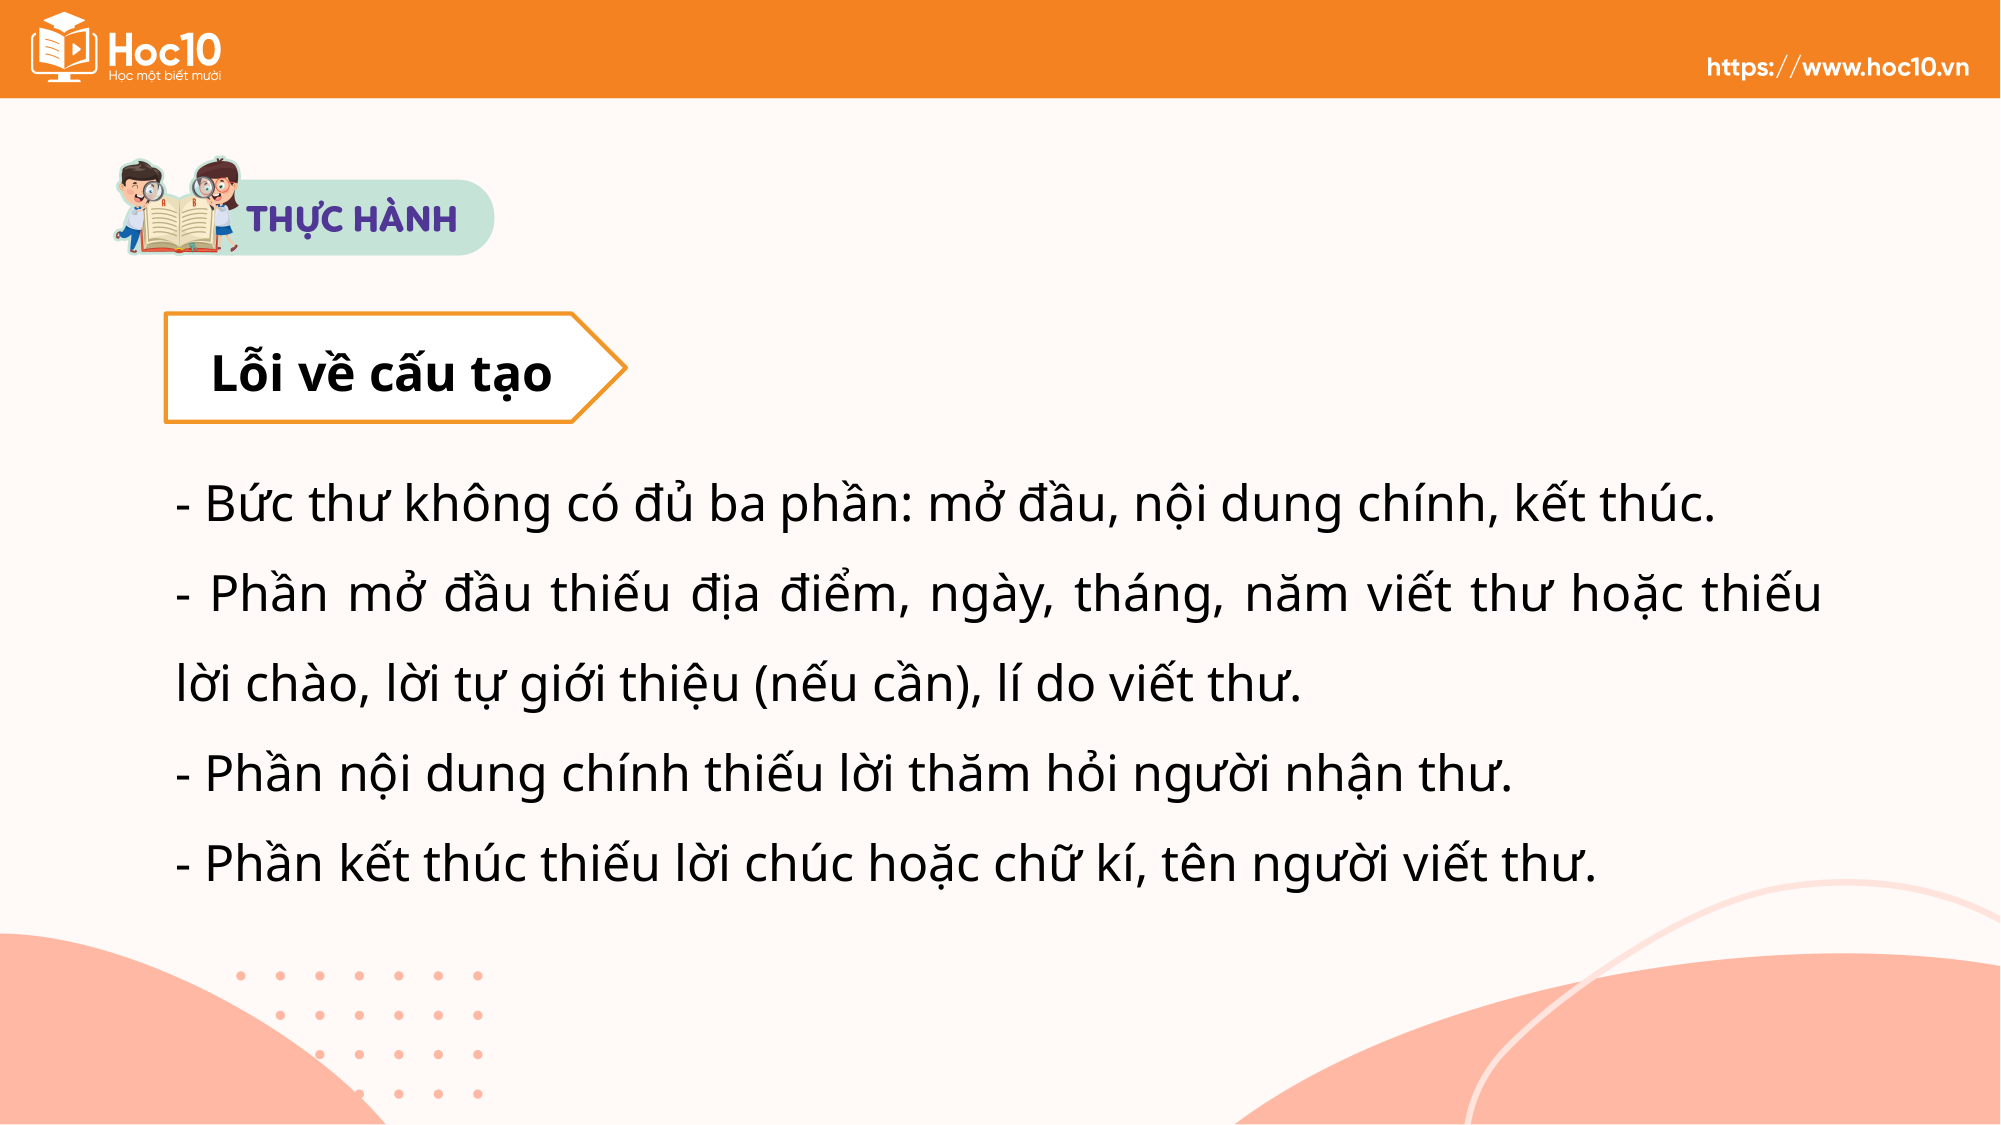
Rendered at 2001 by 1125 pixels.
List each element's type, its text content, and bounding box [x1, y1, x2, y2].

text_box Lỗi về cấu tạo [165, 313, 626, 422]
text_box - Bức thư không có đủ ba phần: mở đầu, nội dung chính, kết thúc. - Phần mở đầu thiếu địa điểm, ngày, tháng, năm viết thư hoặc thiếu lời chào, lời tự giới thiệu (nếu cần), lí do viết thư. - Phần nội dung chính thiếu lời thăm hỏi người nhận thư. - Phần kết thúc thiếu lời chúc hoặc chữ kí, tên người viết thư. [165, 436, 1835, 897]
picture [0, 0, 2001, 1125]
